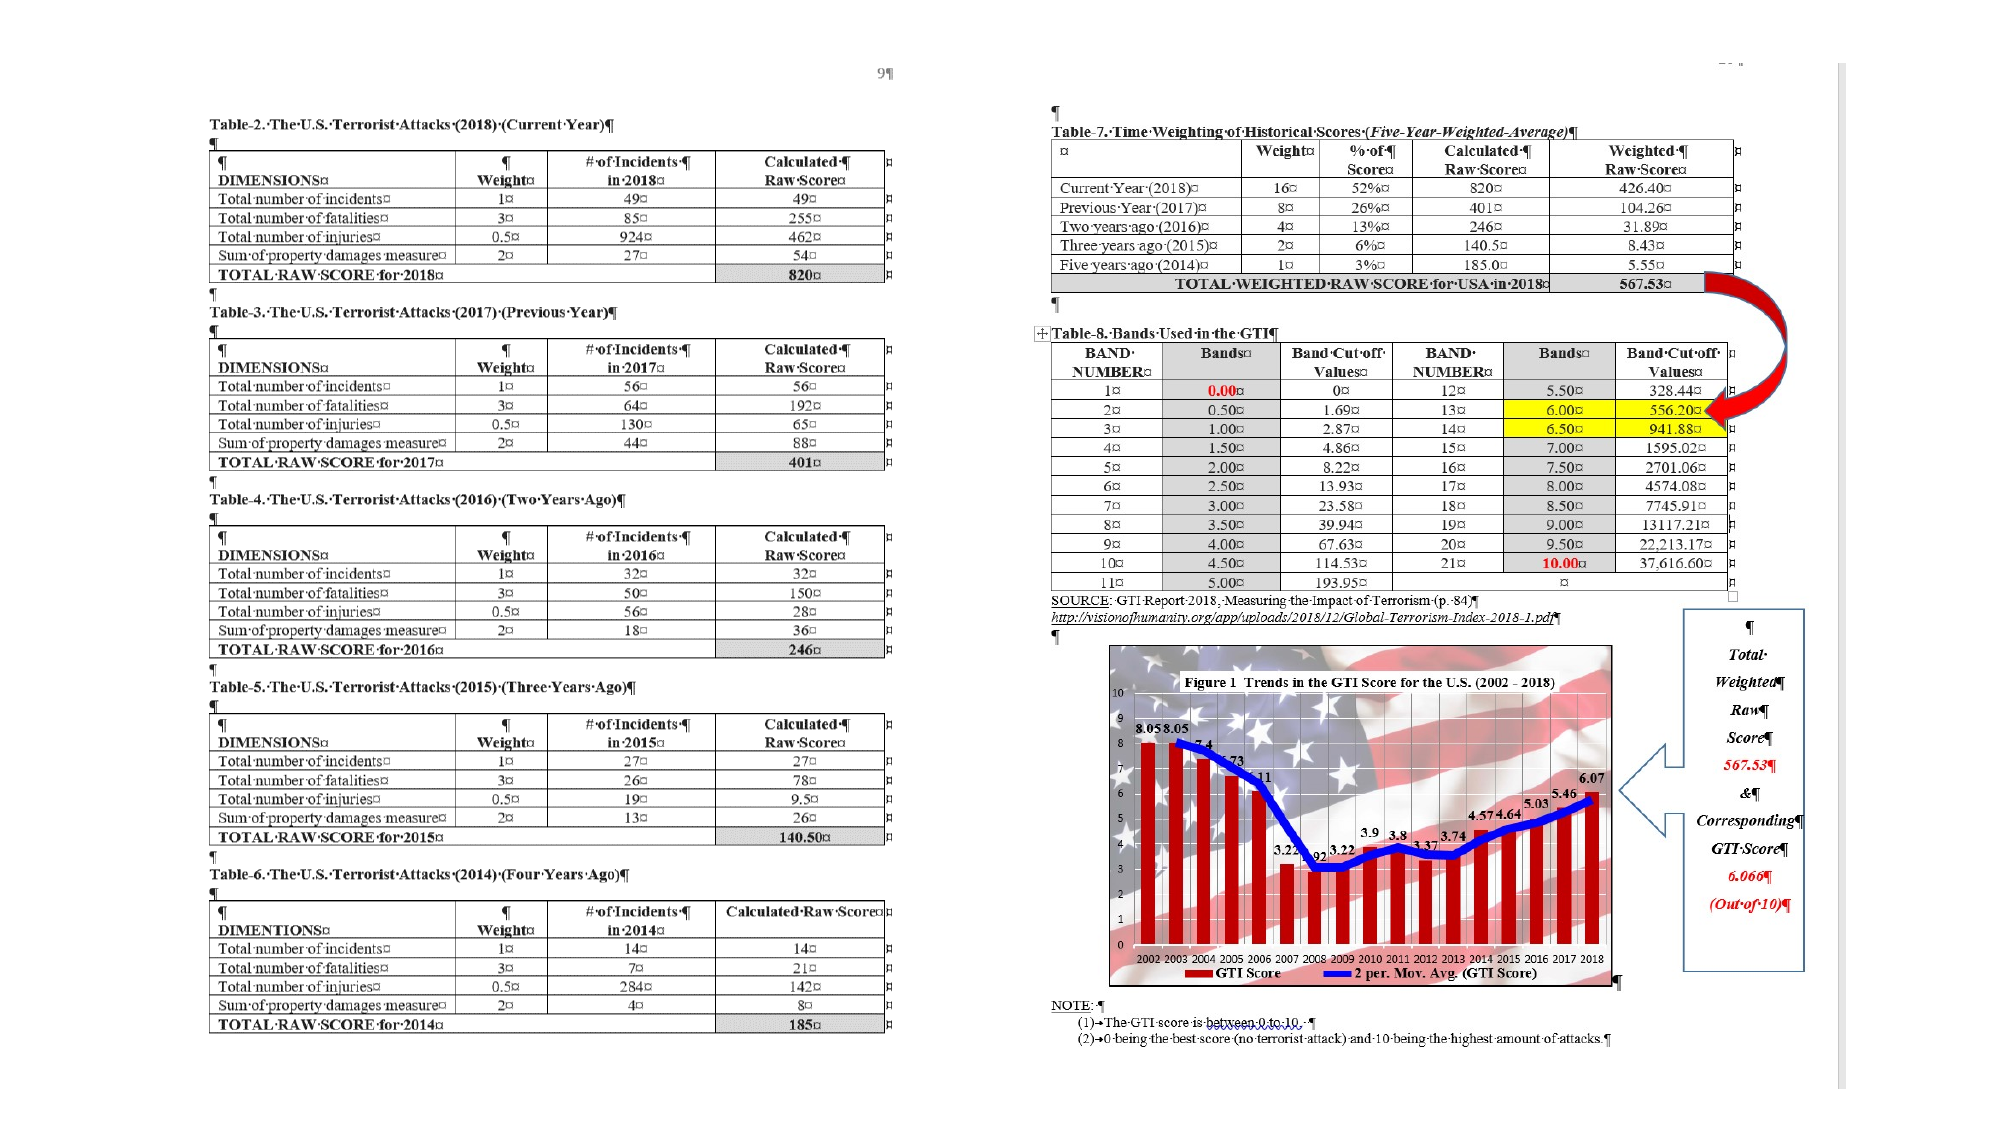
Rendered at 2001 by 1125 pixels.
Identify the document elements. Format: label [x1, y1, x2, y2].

picture [166, 63, 941, 1089]
picture [1016, 63, 1846, 1089]
